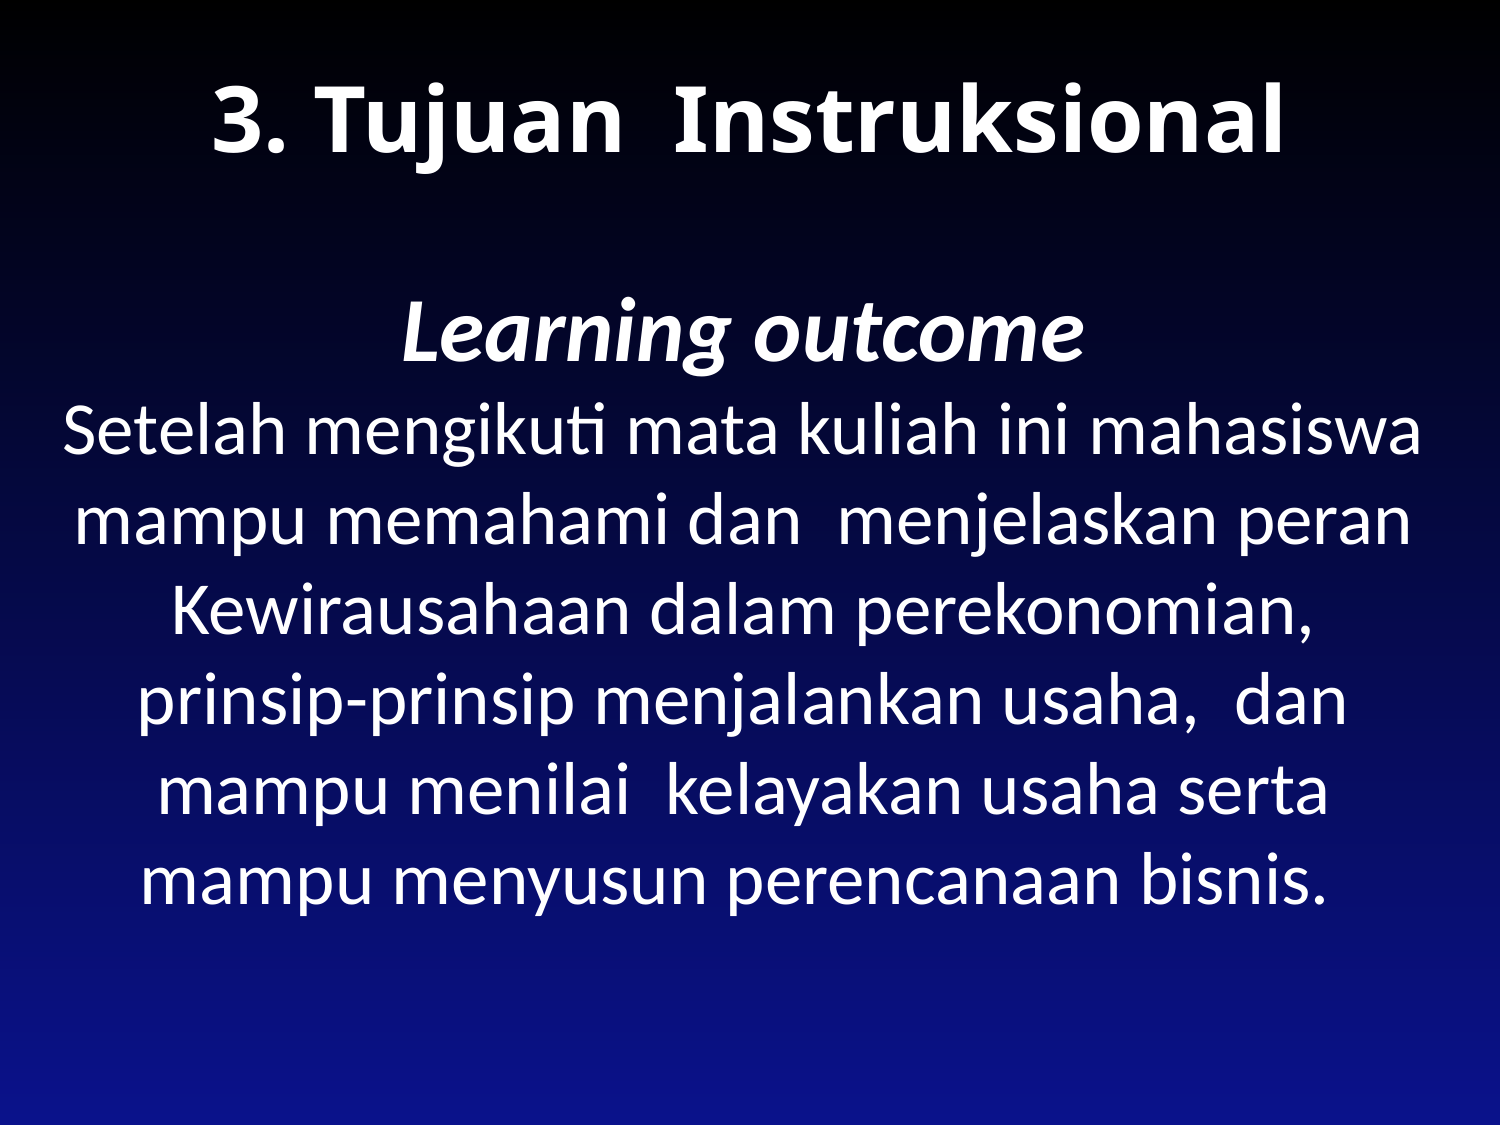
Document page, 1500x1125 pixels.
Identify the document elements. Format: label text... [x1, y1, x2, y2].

title 3. Tujuan Instruksional [75, 45, 1425, 188]
text_box Learning outcome Setelah mengikuti mata kuliah ini mahasiswa mampu memahami dan menjelaskan peran Kewirausahaan dalam perekonomian, prinsip-prinsip menjalankan usaha, dan mampu menilai kelayakan usaha serta mampu menyusun perencanaan bisnis. [37, 262, 1450, 928]
